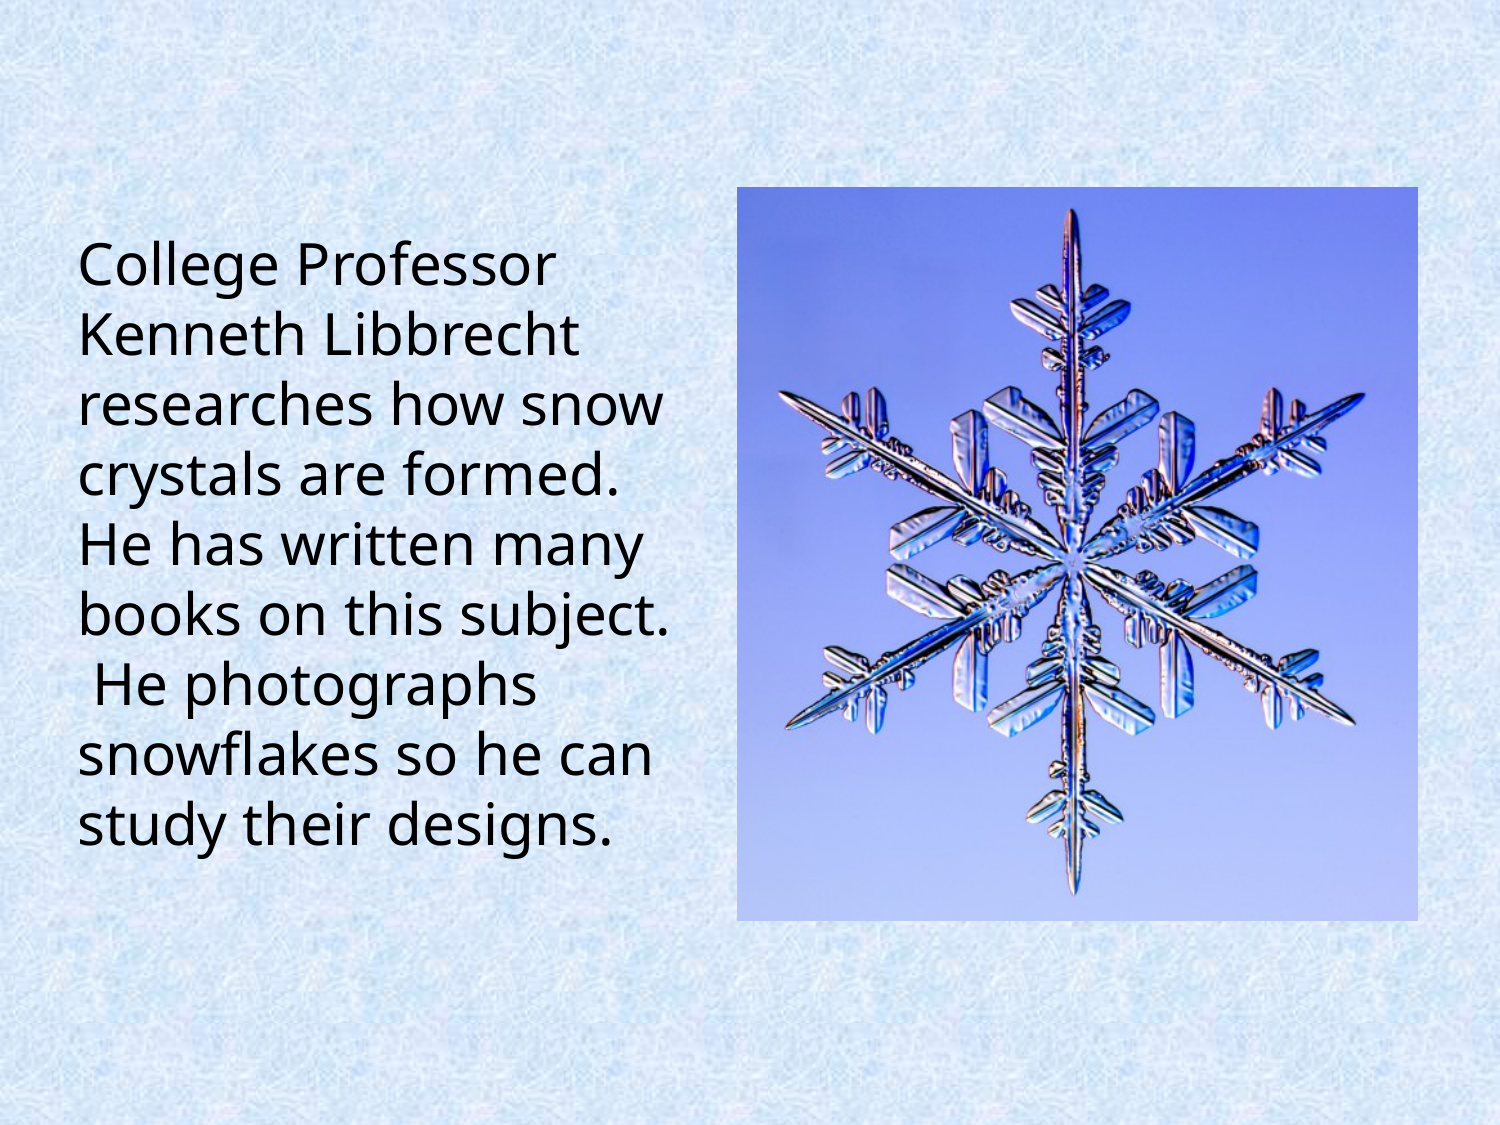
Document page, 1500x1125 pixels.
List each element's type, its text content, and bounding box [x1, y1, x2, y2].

text_box College Professor Kenneth Libbrecht researches how snow crystals are formed. He has written many books on this subject. He photographs snowflakes so he can study their designs. [62, 219, 700, 865]
picture [0, 0, 1500, 1125]
